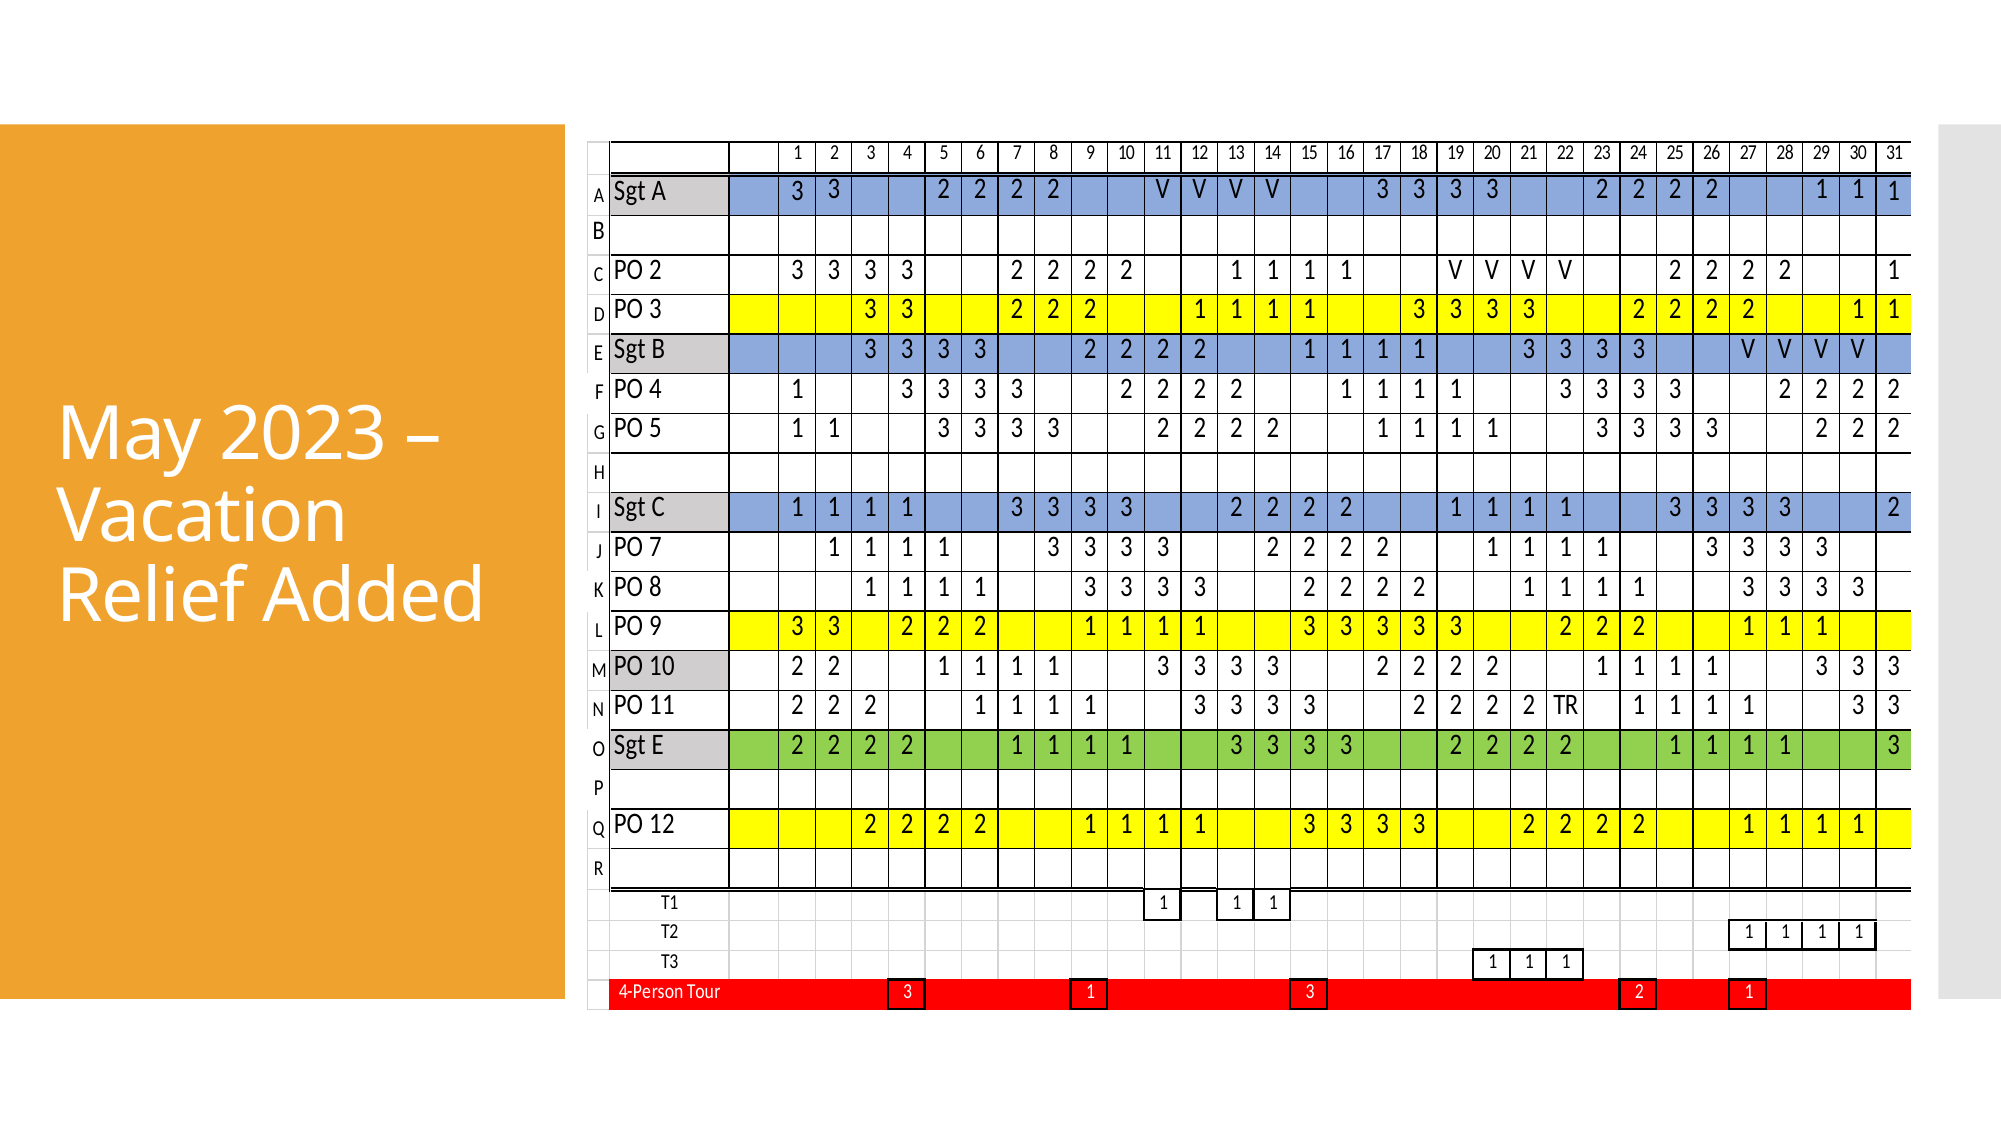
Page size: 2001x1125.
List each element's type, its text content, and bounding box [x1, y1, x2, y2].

title May 2023 – Vacation Relief Added [41, 184, 525, 940]
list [586, 140, 1913, 1011]
